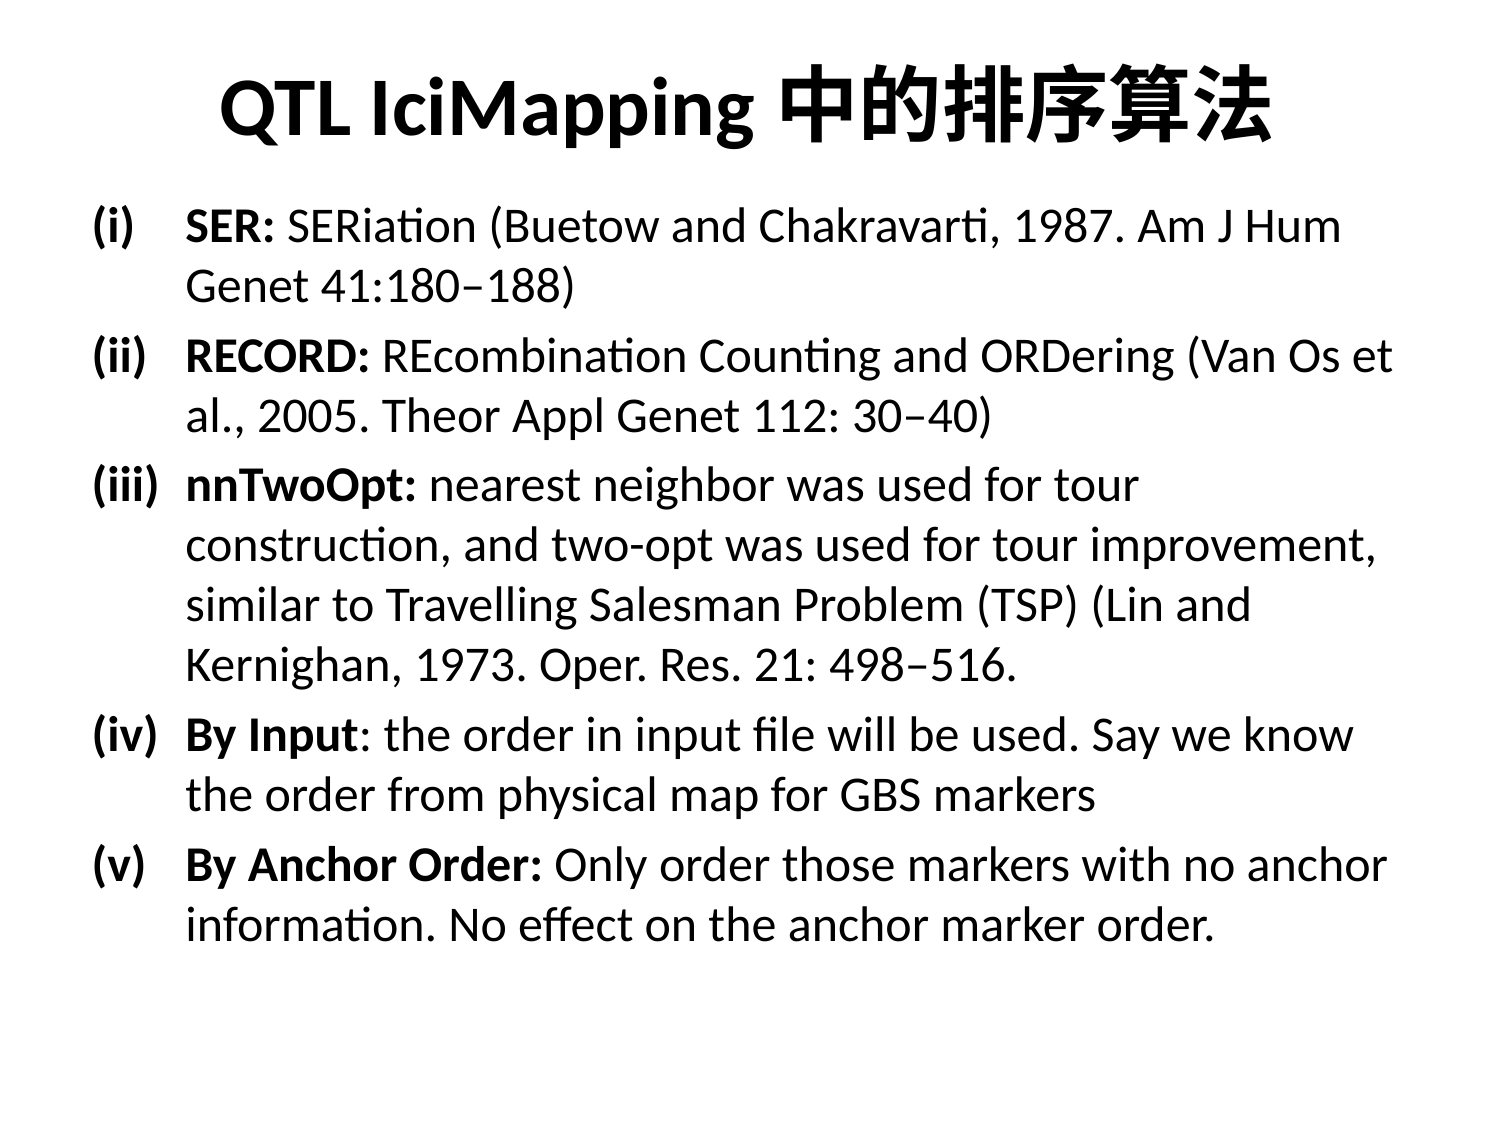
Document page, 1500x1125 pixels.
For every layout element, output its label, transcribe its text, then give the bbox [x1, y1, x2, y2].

title QTL IciMapping中的排序算法 [64, 42, 1430, 161]
list SER: SERiation (Buetow and Chakravarti, 1987. Am J Hum Genet 41:180–188) RECORD: REcombination Counting and ORDering (Van Os et al., 2005. Theor Appl Genet 112: 30–40) nnTwoOpt: nearest neighbor was used for tour construction, and two-opt was used for tour improvement, similar to Travelling Salesman Problem (TSP) (Lin and Kernighan, 1973. Oper. Res. 21: 498–516. By Input: the order in input file will be used. Say we know the order from physical map for GBS markers By Anchor Order: Only order those markers with no anchor information. No effect on the anchor marker order. [76, 184, 1424, 1000]
